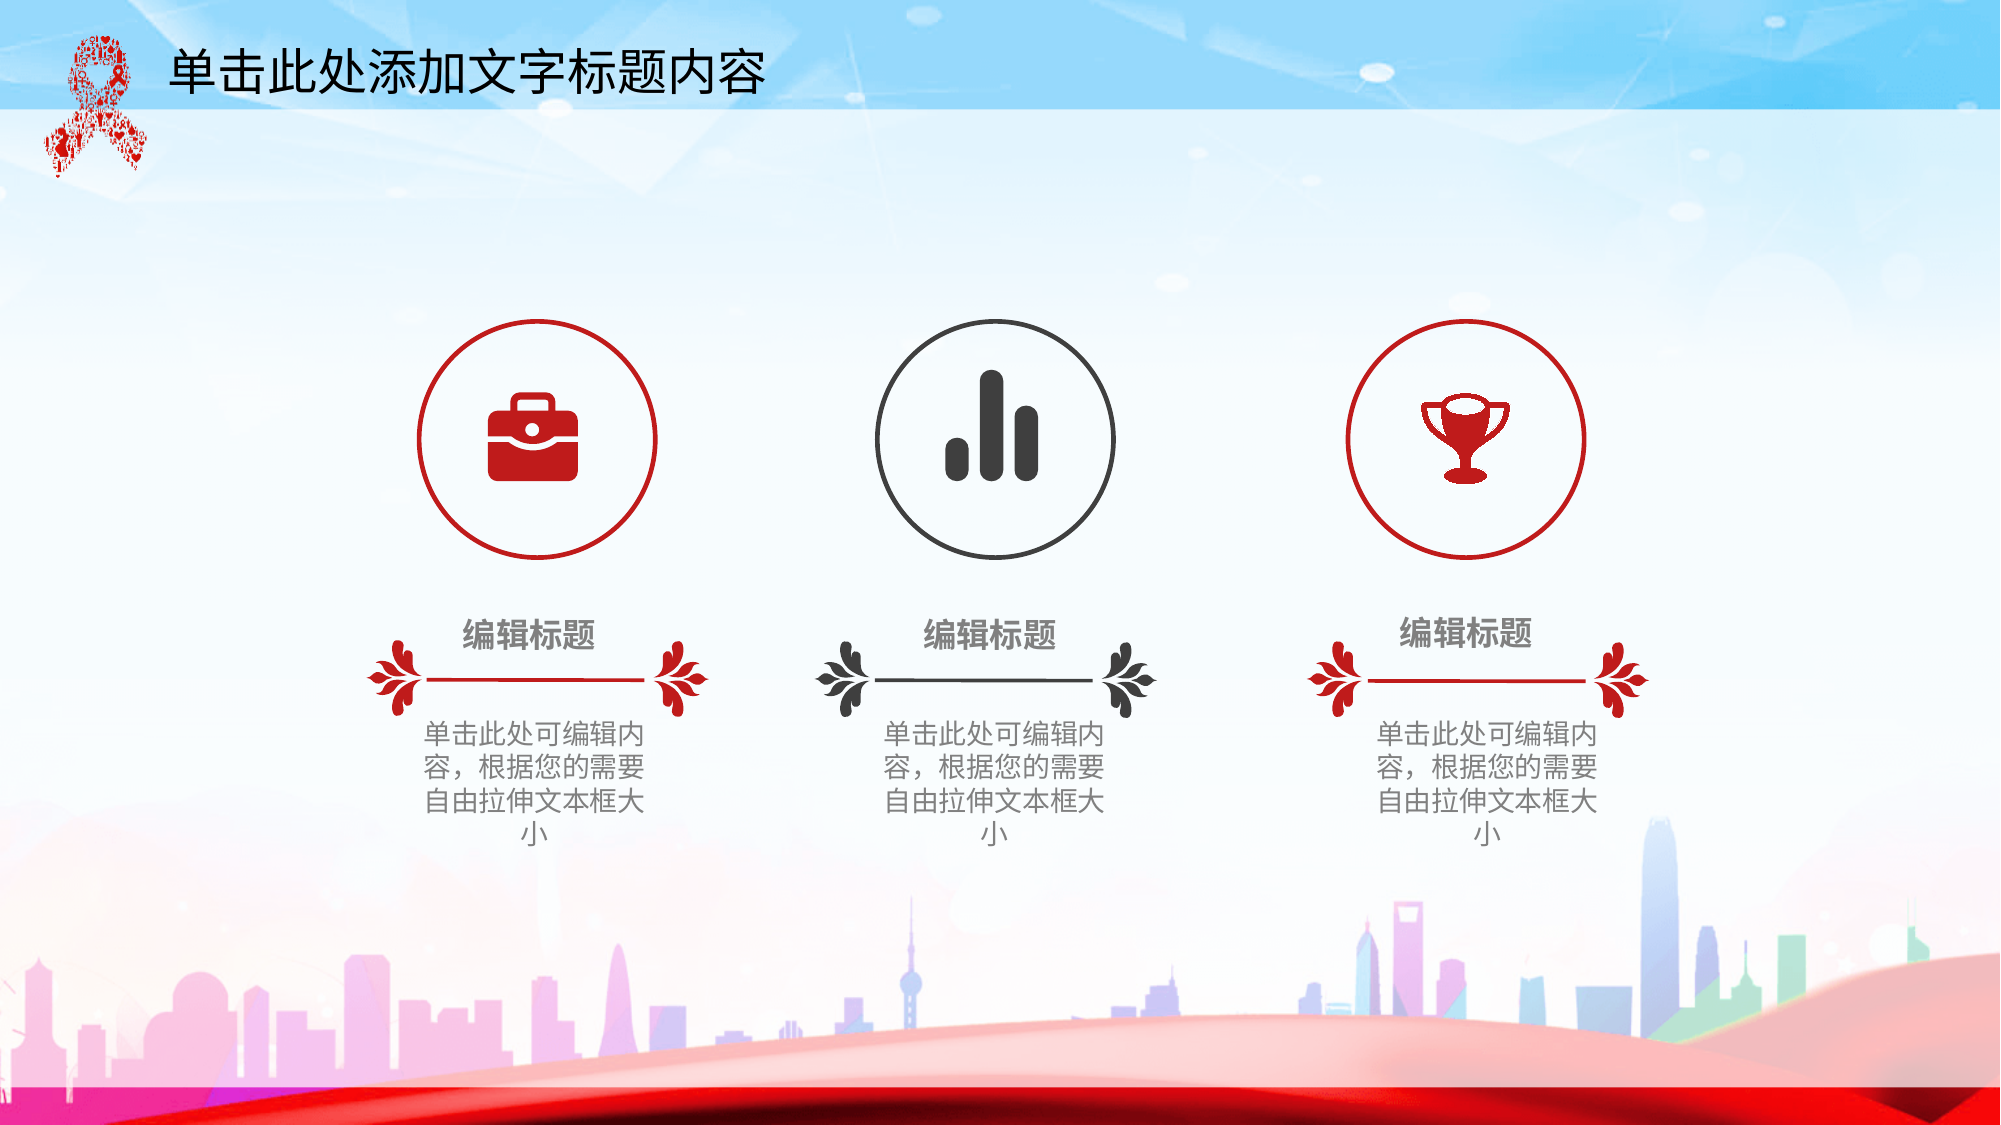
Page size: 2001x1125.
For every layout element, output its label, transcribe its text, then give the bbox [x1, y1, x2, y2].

picture [0, 0, 2000, 178]
text_box 编辑标题 [1379, 602, 1574, 638]
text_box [1306, 640, 1650, 719]
text_box 单击此处可编辑内容，根据您的需要自由拉伸文本框大小 [850, 728, 1139, 861]
text_box 单击此处可编辑内容，根据您的需要自由拉伸文本框大小 [1342, 728, 1632, 861]
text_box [487, 391, 579, 482]
picture [0, 1088, 2000, 1125]
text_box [945, 369, 1039, 482]
text_box [875, 319, 1116, 560]
text_box 编辑标题 [903, 604, 1098, 638]
text_box [1420, 392, 1511, 485]
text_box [366, 639, 710, 718]
text_box 单击此处可编辑内容，根据您的需要自由拉伸文本框大小 [390, 727, 679, 861]
text_box [1345, 319, 1587, 560]
text_box [417, 319, 658, 560]
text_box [814, 640, 1158, 719]
text_box 编辑标题 [442, 604, 638, 637]
